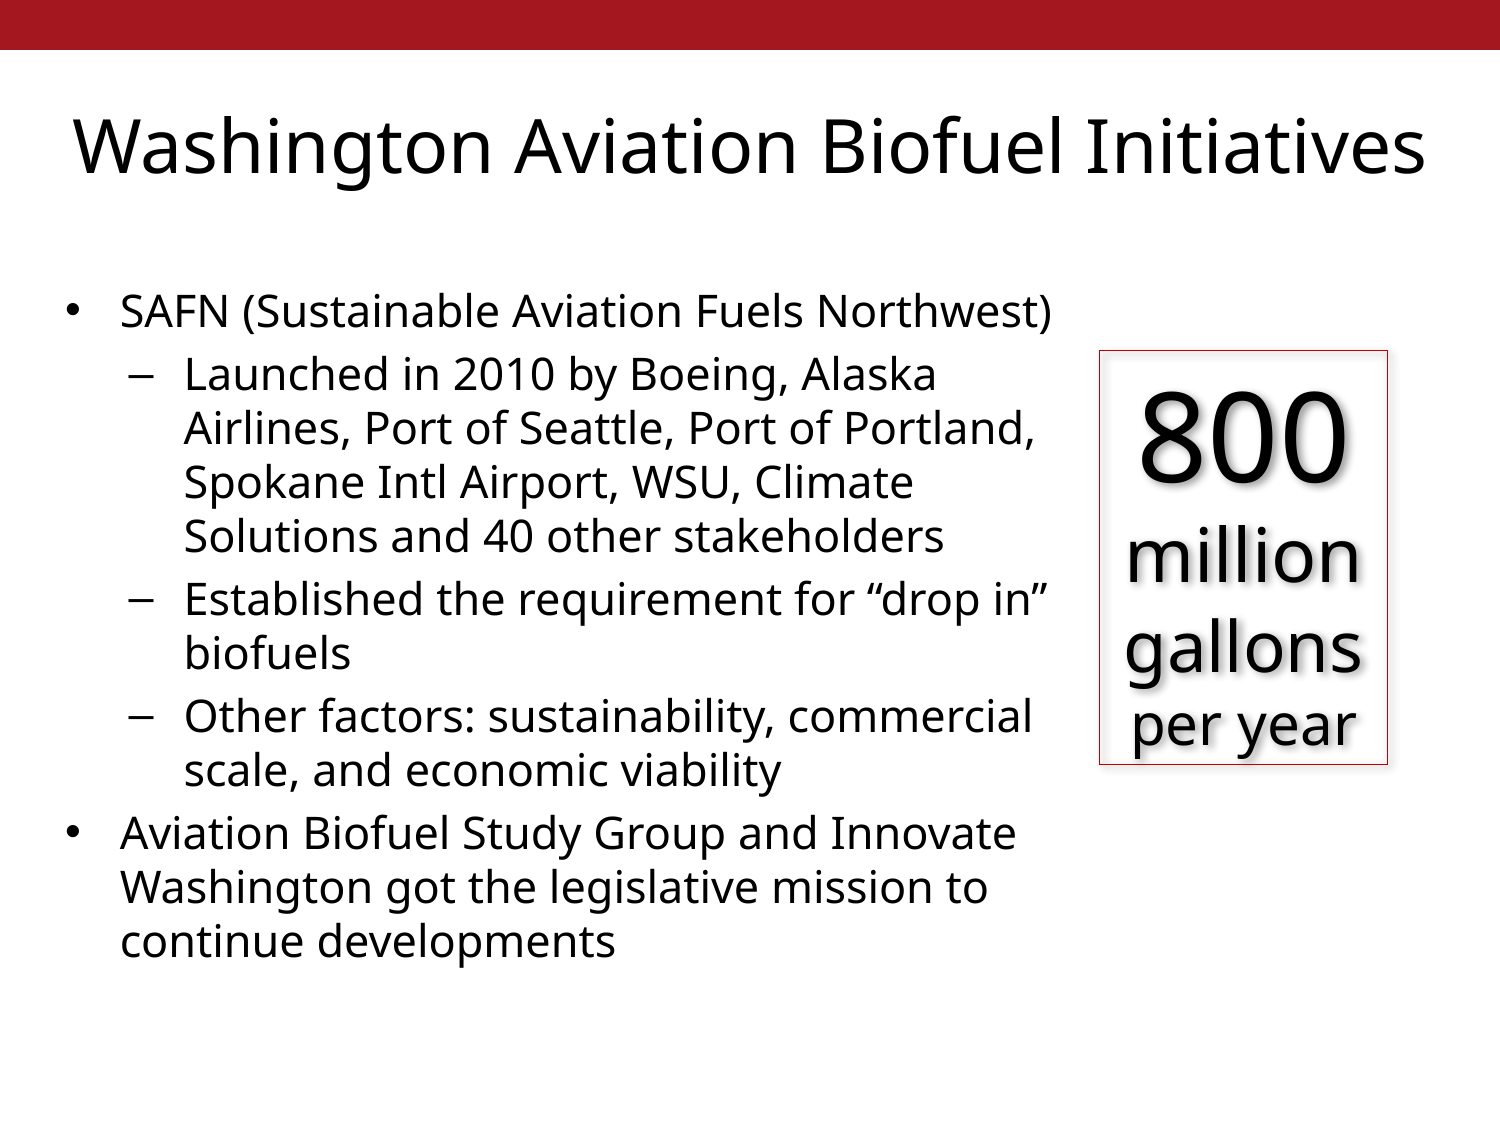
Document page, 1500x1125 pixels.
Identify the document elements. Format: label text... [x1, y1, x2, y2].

list SAFN (Sustainable Aviation Fuels Northwest) Launched in 2010 by Boeing, Alaska Airlines, Port of Seattle, Port of Portland, Spokane Intl Airport, WSU, Climate Solutions and 40 other stakeholders Established the requirement for “drop in” biofuels Other factors: sustainability, commercial scale, and economic viability Aviation Biofuel Study Group and Innovate Washington got the legislative mission to continue developments [50, 275, 1075, 1018]
text_box 800 million gallons per year [1099, 350, 1388, 765]
title Washington Aviation Biofuel Initiatives [0, 50, 1500, 238]
